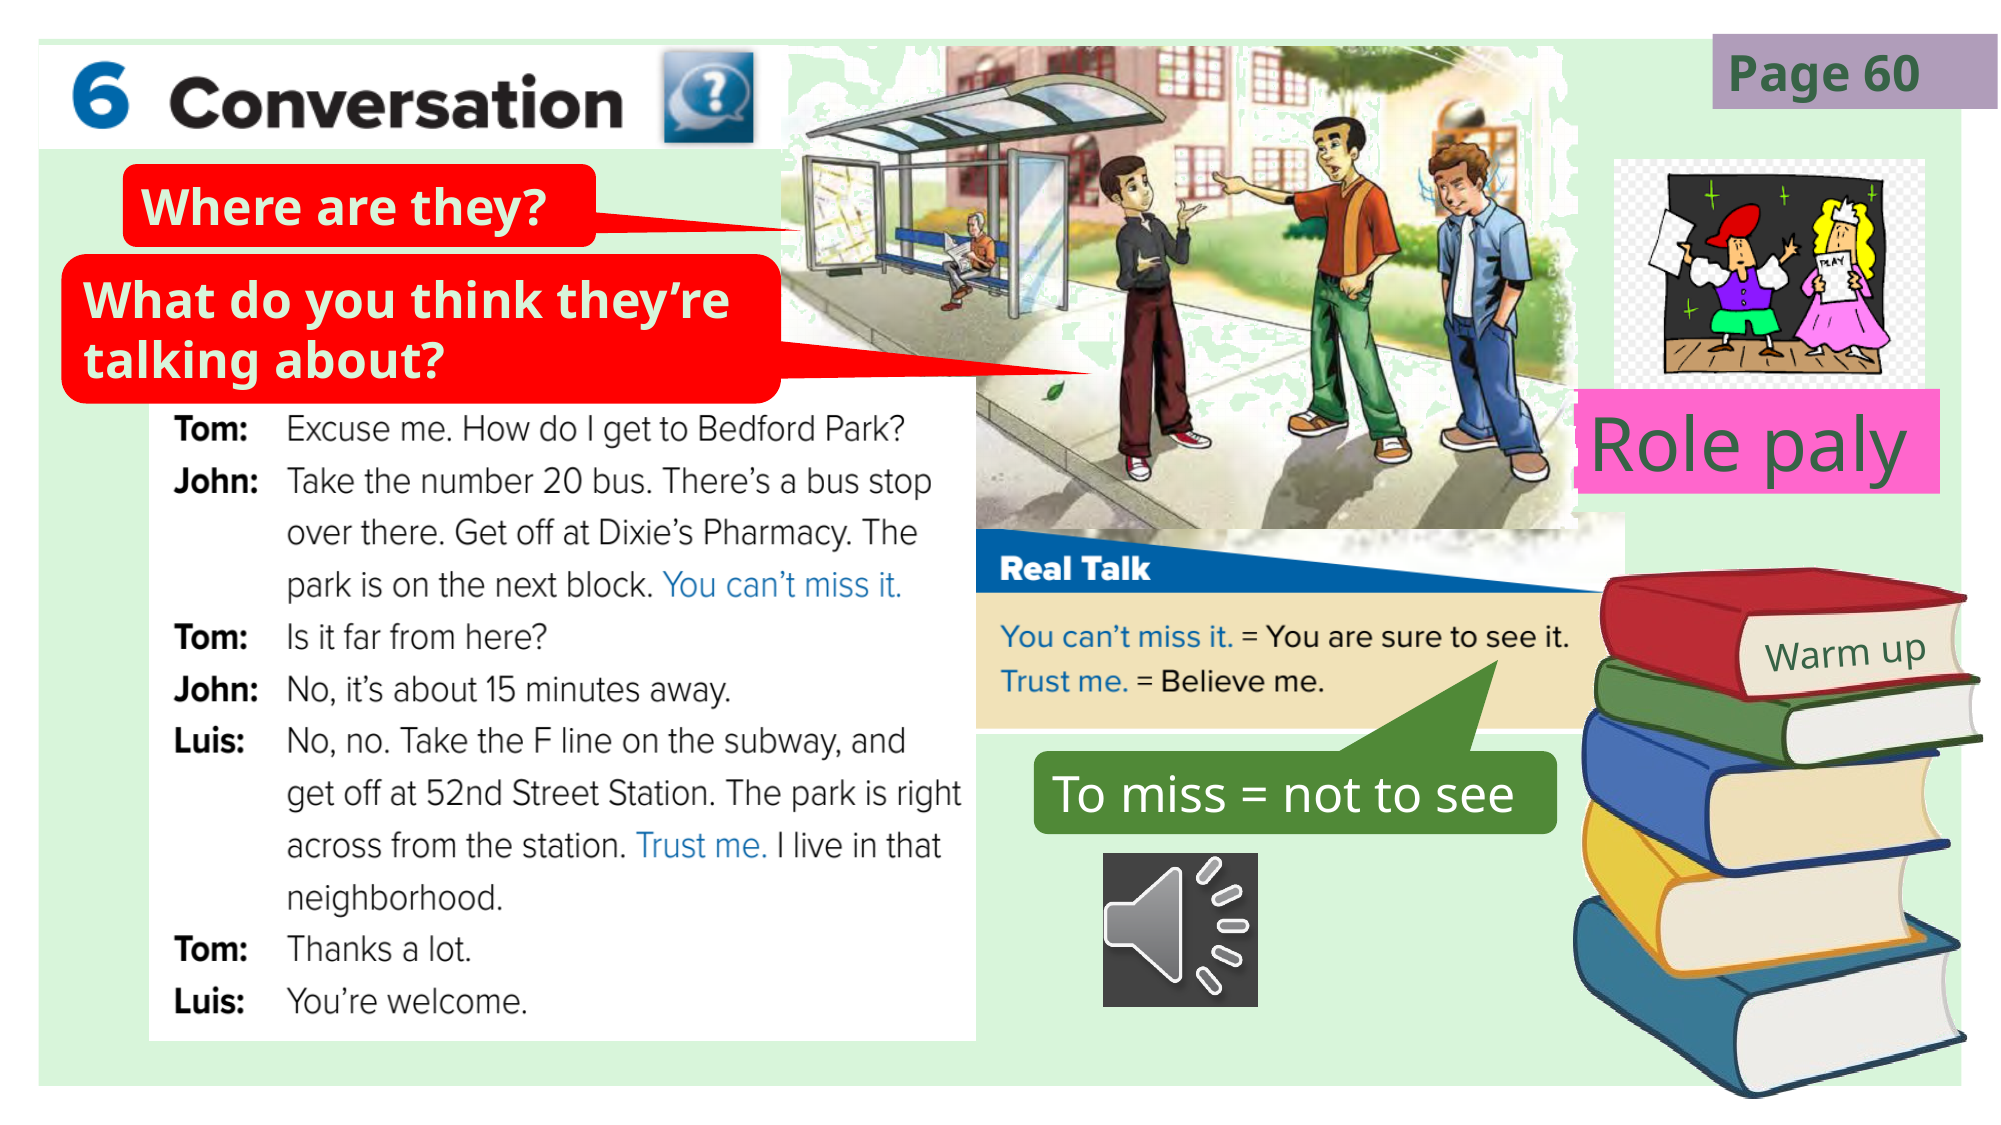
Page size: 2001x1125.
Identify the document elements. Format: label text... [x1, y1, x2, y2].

text_box What do you think they’re talking about? [61, 254, 775, 404]
text_box Page 60 [1712, 33, 1998, 109]
picture [1102, 851, 1259, 1009]
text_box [1585, 159, 1940, 495]
text_box To miss = not to see [1033, 741, 1558, 835]
text_box Where are they? [122, 164, 775, 247]
picture [38, 45, 1984, 1103]
